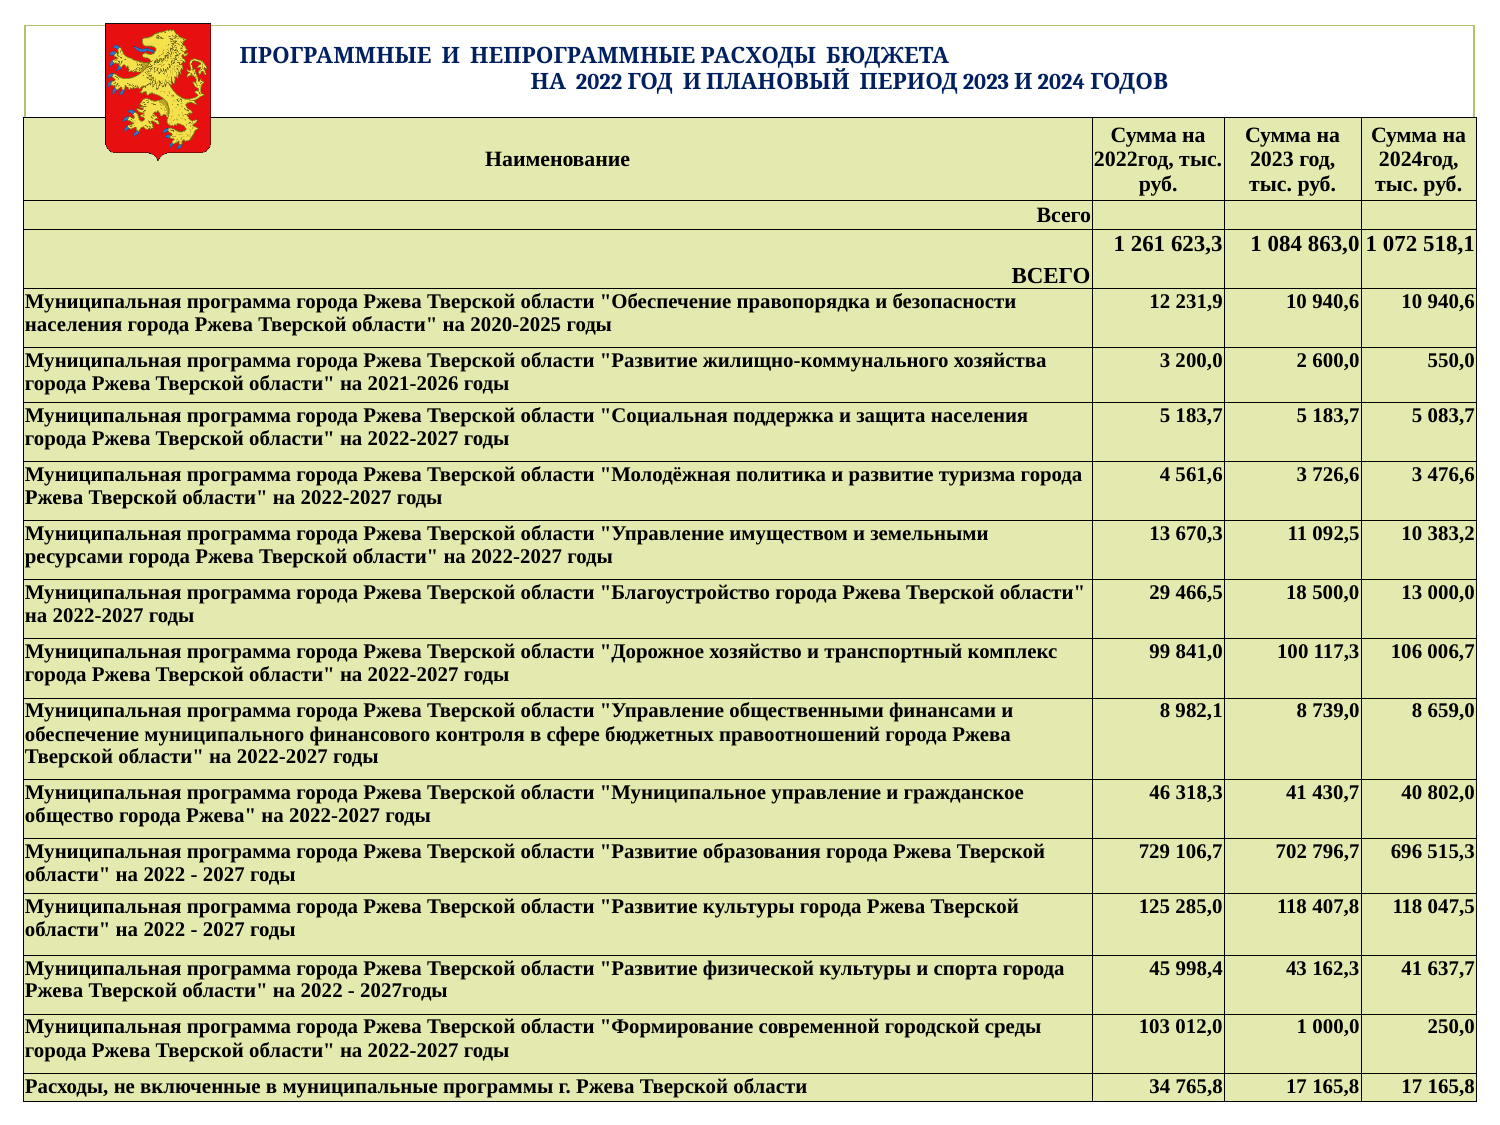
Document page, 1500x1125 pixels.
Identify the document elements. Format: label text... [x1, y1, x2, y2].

table_cell 550,0 [1362, 348, 1476, 402]
table_cell 12 231,9 [1093, 289, 1224, 347]
table_header Сумма на 2023 год, тыс. руб. [1225, 129, 1361, 200]
table_cell ВСЕГО [24, 230, 1092, 288]
table_cell 118 407,8 [1225, 894, 1361, 955]
table_cell 729 106,7 [1093, 839, 1224, 893]
table_cell Муниципальная программа города Ржева Тверской области "Развитие культуры города Ржева Тверской области" на 2022 - 2027 годы [24, 894, 1092, 955]
table_cell 10 940,6 [1225, 289, 1361, 347]
table_cell 10 383,2 [1362, 521, 1476, 579]
picture [105, 23, 212, 161]
table_cell [1093, 201, 1224, 229]
table_cell 1 000,0 [1225, 1015, 1361, 1073]
table_cell 3 476,6 [1362, 462, 1476, 520]
table_header Сумма на 2024год, тыс. руб. [1362, 118, 1476, 200]
table_cell Муниципальная программа города Ржева Тверской области "Формирование современной городской среды города Ржева Тверской области" на 2022-2027 годы [24, 1015, 1092, 1073]
table_cell 702 796,7 [1225, 839, 1361, 893]
table_cell Муниципальная программа города Ржева Тверской области "Молодёжная политика и развитие туризма города Ржева Тверской области" на 2022-2027 годы [24, 462, 1092, 520]
table_header Сумма на 2022год, тыс. руб. [1093, 129, 1224, 200]
table_cell 18 500,0 [1225, 580, 1361, 638]
table_cell Муниципальная программа города Ржева Тверской области "Благоустройство города Ржева Тверской области" на 2022-2027 годы [24, 580, 1092, 638]
table_cell Муниципальная программа города Ржева Тверской области "Управление общественными финансами и обеспечение муниципального финансового контроля в сфере бюджетных правоотношений города Ржева Тверской области" на 2022-2027 годы [24, 699, 1092, 779]
table_cell 696 515,3 [1362, 839, 1476, 893]
table_cell 2 600,0 [1225, 348, 1361, 402]
table_cell Всего [24, 201, 1092, 229]
table_cell Муниципальная программа города Ржева Тверской области "Муниципальное управление и гражданское общество города Ржева" на 2022-2027 годы [24, 780, 1092, 838]
table_cell 1 072 518,1 [1362, 230, 1476, 288]
title Программные и непрограммные расходы бюджета на 2022 год и плановый период 2023 и 2024 годов [222, 0, 1453, 129]
table_cell 103 012,0 [1093, 1015, 1224, 1073]
table_cell Муниципальная программа города Ржева Тверской области "Дорожное хозяйство и транспортный комплекс города Ржева Тверской области" на 2022-2027 годы [24, 639, 1092, 698]
table_cell 99 841,0 [1093, 639, 1224, 698]
table_cell 10 940,6 [1362, 289, 1476, 347]
table_cell 11 092,5 [1225, 521, 1361, 579]
table_cell 13 670,3 [1093, 521, 1224, 579]
table_cell 125 285,0 [1093, 894, 1224, 955]
table_cell 17 165,8 [1225, 1074, 1361, 1101]
table_cell 100 117,3 [1225, 639, 1361, 698]
table_cell 29 466,5 [1093, 580, 1224, 638]
table_cell 250,0 [1362, 1015, 1476, 1073]
table_cell 5 183,7 [1093, 403, 1224, 461]
table_cell 40 802,0 [1362, 780, 1476, 838]
table_cell 3 726,6 [1225, 462, 1361, 520]
table_cell Муниципальная программа города Ржева Тверской области "Развитие жилищно-коммунального хозяйства города Ржева Тверской области" на 2021-2026 годы [24, 348, 1092, 402]
table_cell Расходы, не включенные в муниципальные программы г. Ржева Тверской области [24, 1074, 1092, 1101]
table_cell 1 261 623,3 [1093, 230, 1224, 288]
table_cell 5 183,7 [1225, 403, 1361, 461]
table_header Наименование [24, 118, 1092, 200]
table_cell 1 084 863,0 [1225, 230, 1361, 288]
table_cell 8 739,0 [1225, 699, 1361, 779]
table_cell 43 162,3 [1225, 956, 1361, 1014]
table_cell 41 637,7 [1362, 956, 1476, 1014]
table_cell 17 165,8 [1362, 1074, 1476, 1101]
table_cell 106 006,7 [1362, 639, 1476, 698]
table_cell 8 982,1 [1093, 699, 1224, 779]
table_cell [1362, 201, 1476, 229]
table_cell 46 318,3 [1093, 780, 1224, 838]
table_cell Муниципальная программа города Ржева Тверской области "Социальная поддержка и защита населения города Ржева Тверской области" на 2022-2027 годы [24, 403, 1092, 461]
table_cell 5 083,7 [1362, 403, 1476, 461]
table_cell Муниципальная программа города Ржева Тверской области "Управление имуществом и земельными ресурсами города Ржева Тверской области" на 2022-2027 годы [24, 521, 1092, 579]
table_cell Муниципальная программа города Ржева Тверской области "Развитие физической культуры и спорта города Ржева Тверской области" на 2022 - 2027годы [24, 956, 1092, 1014]
table_cell 34 765,8 [1093, 1074, 1224, 1101]
table_cell 118 047,5 [1362, 894, 1476, 955]
table_cell 45 998,4 [1093, 956, 1224, 1014]
table_cell Муниципальная программа города Ржева Тверской области "Развитие образования города Ржева Тверской области" на 2022 - 2027 годы [24, 839, 1092, 893]
table_cell 3 200,0 [1093, 348, 1224, 402]
table_cell [1225, 201, 1361, 229]
table_cell 41 430,7 [1225, 780, 1361, 838]
table_cell 13 000,0 [1362, 580, 1476, 638]
table_cell 8 659,0 [1362, 699, 1476, 779]
table_cell Муниципальная программа города Ржева Тверской области "Обеспечение правопорядка и безопасности населения города Ржева Тверской области" на 2020-2025 годы [24, 289, 1092, 347]
table_cell 4 561,6 [1093, 462, 1224, 520]
